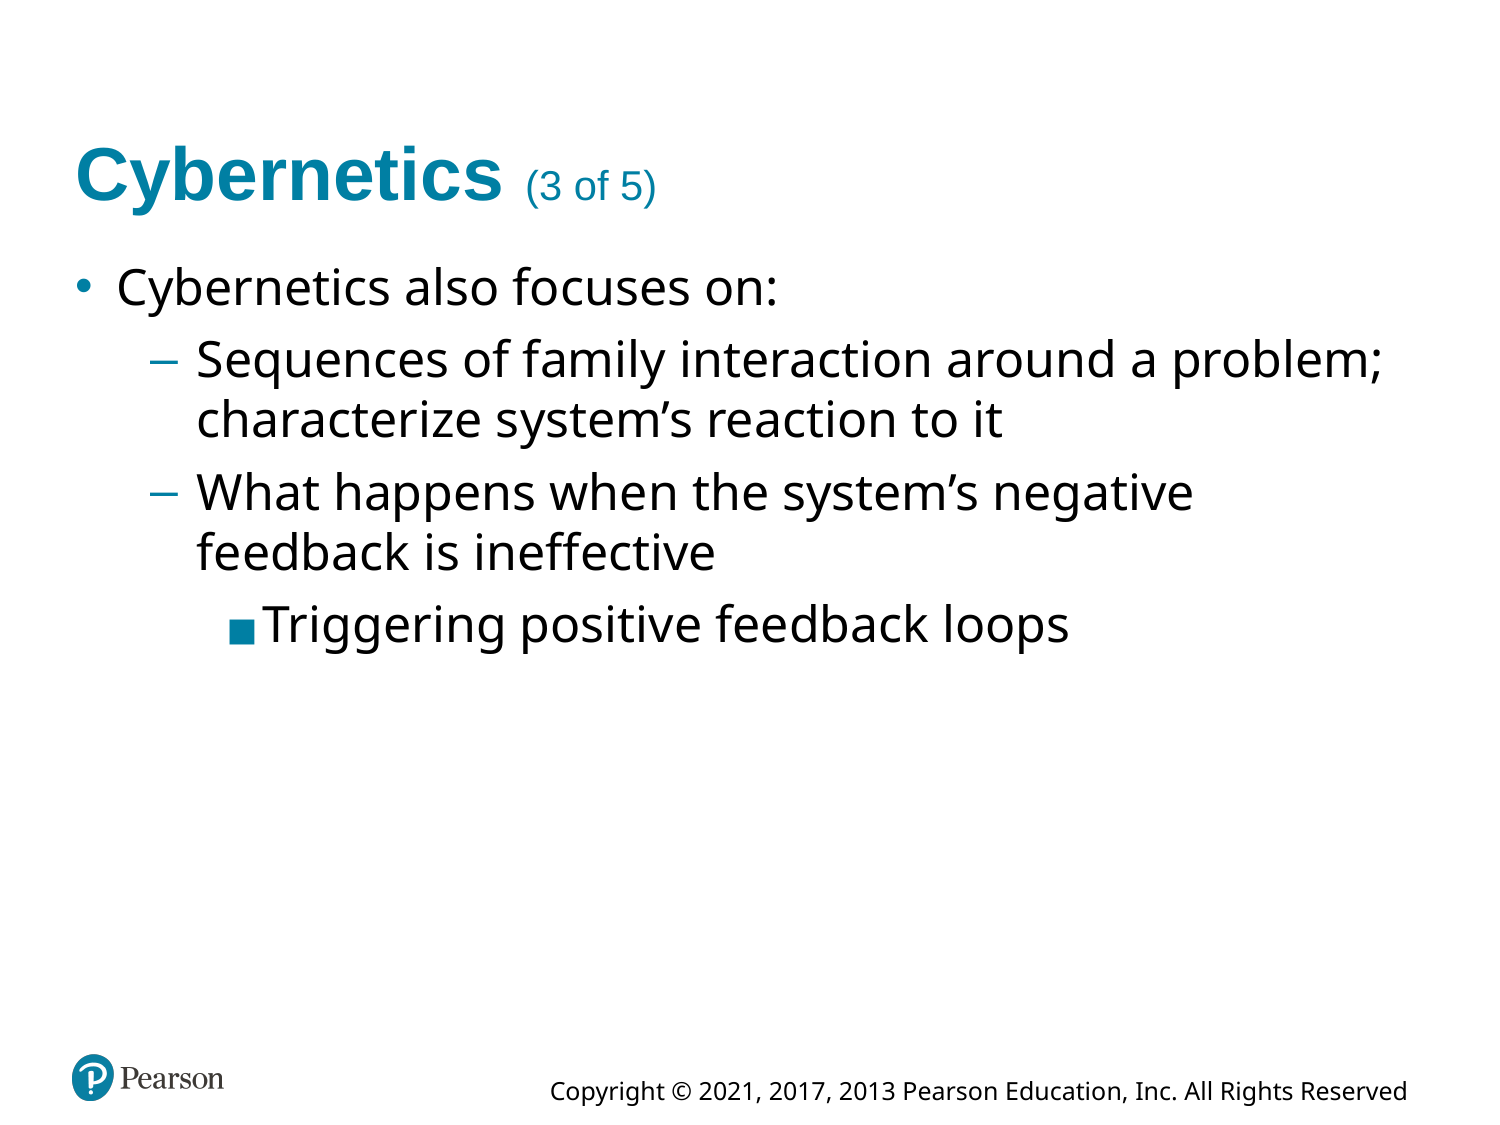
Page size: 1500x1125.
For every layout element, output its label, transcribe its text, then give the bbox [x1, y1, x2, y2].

picture [72, 1087, 83, 1101]
title Cybernetics (3 of 5) [75, 35, 1425, 216]
picture [80, 1063, 106, 1088]
picture [98, 1054, 224, 1101]
list Cybernetics also focuses on: Sequences of family interaction around a problem; characterize system’s reaction to it What happens when the system’s negative feedback is ineffective Triggering positive feedback loops [75, 255, 1401, 983]
picture [72, 1054, 88, 1070]
